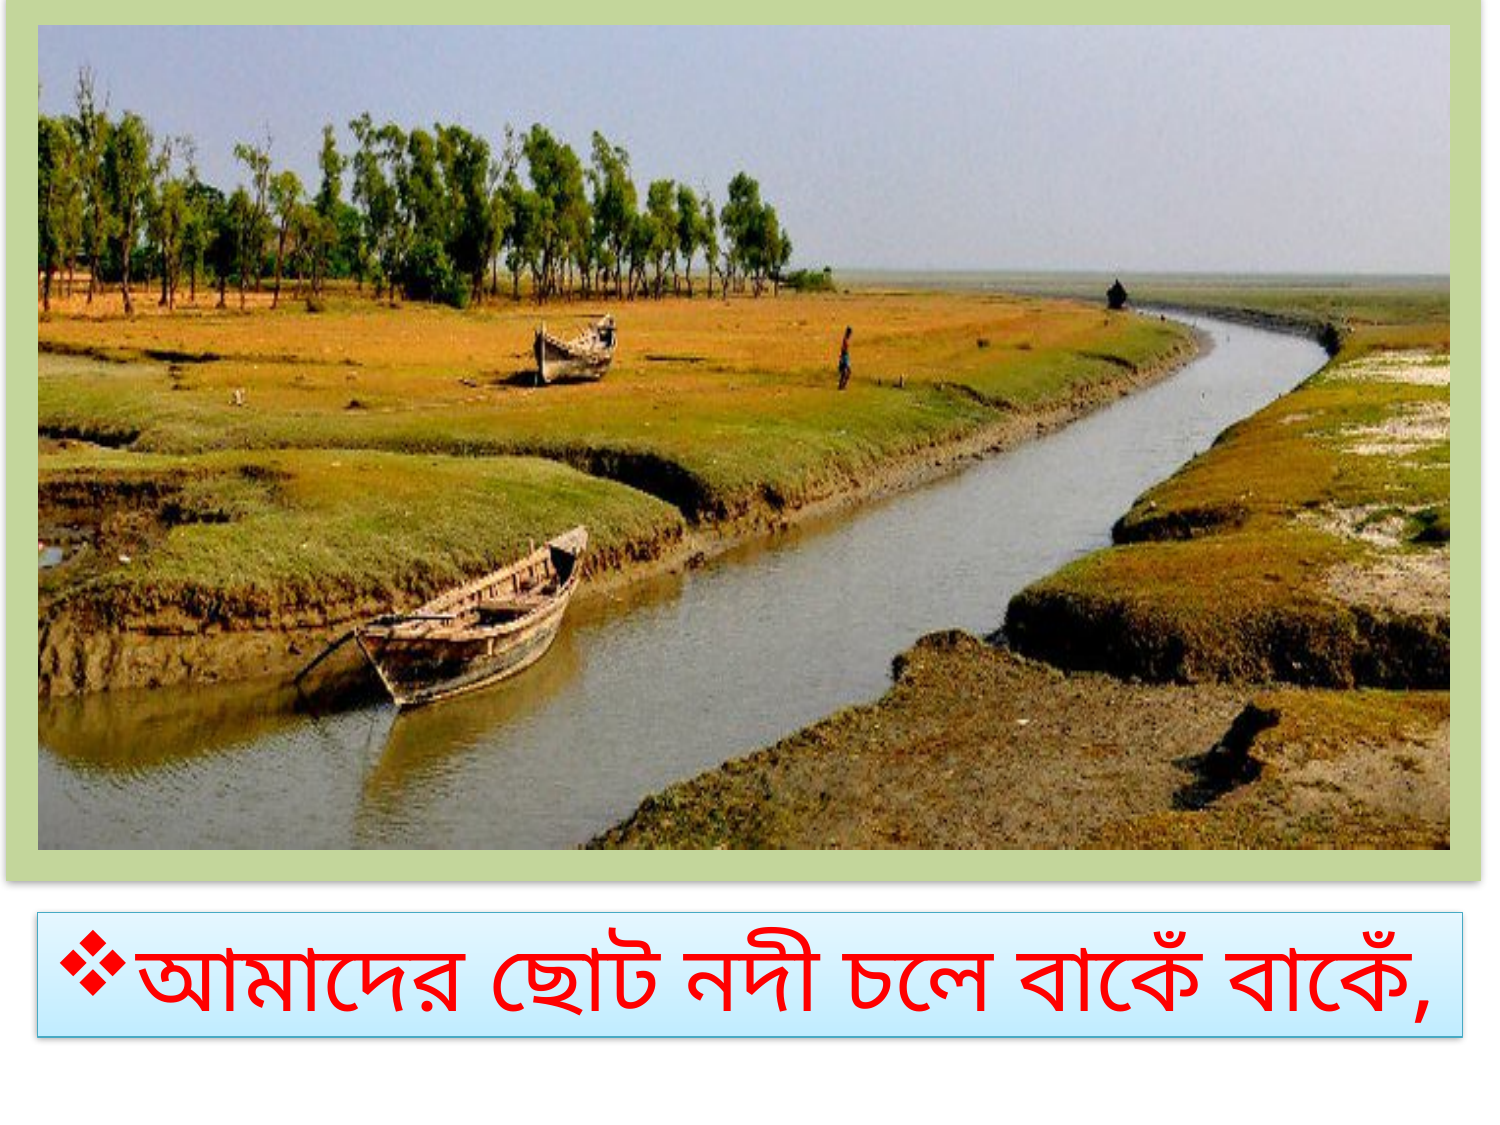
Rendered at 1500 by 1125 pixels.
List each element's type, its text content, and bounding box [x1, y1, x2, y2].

picture [37, 24, 1451, 851]
text_box আমাদের ছোট নদী চলে বাকেঁ বাকেঁ, [37, 912, 1463, 1038]
